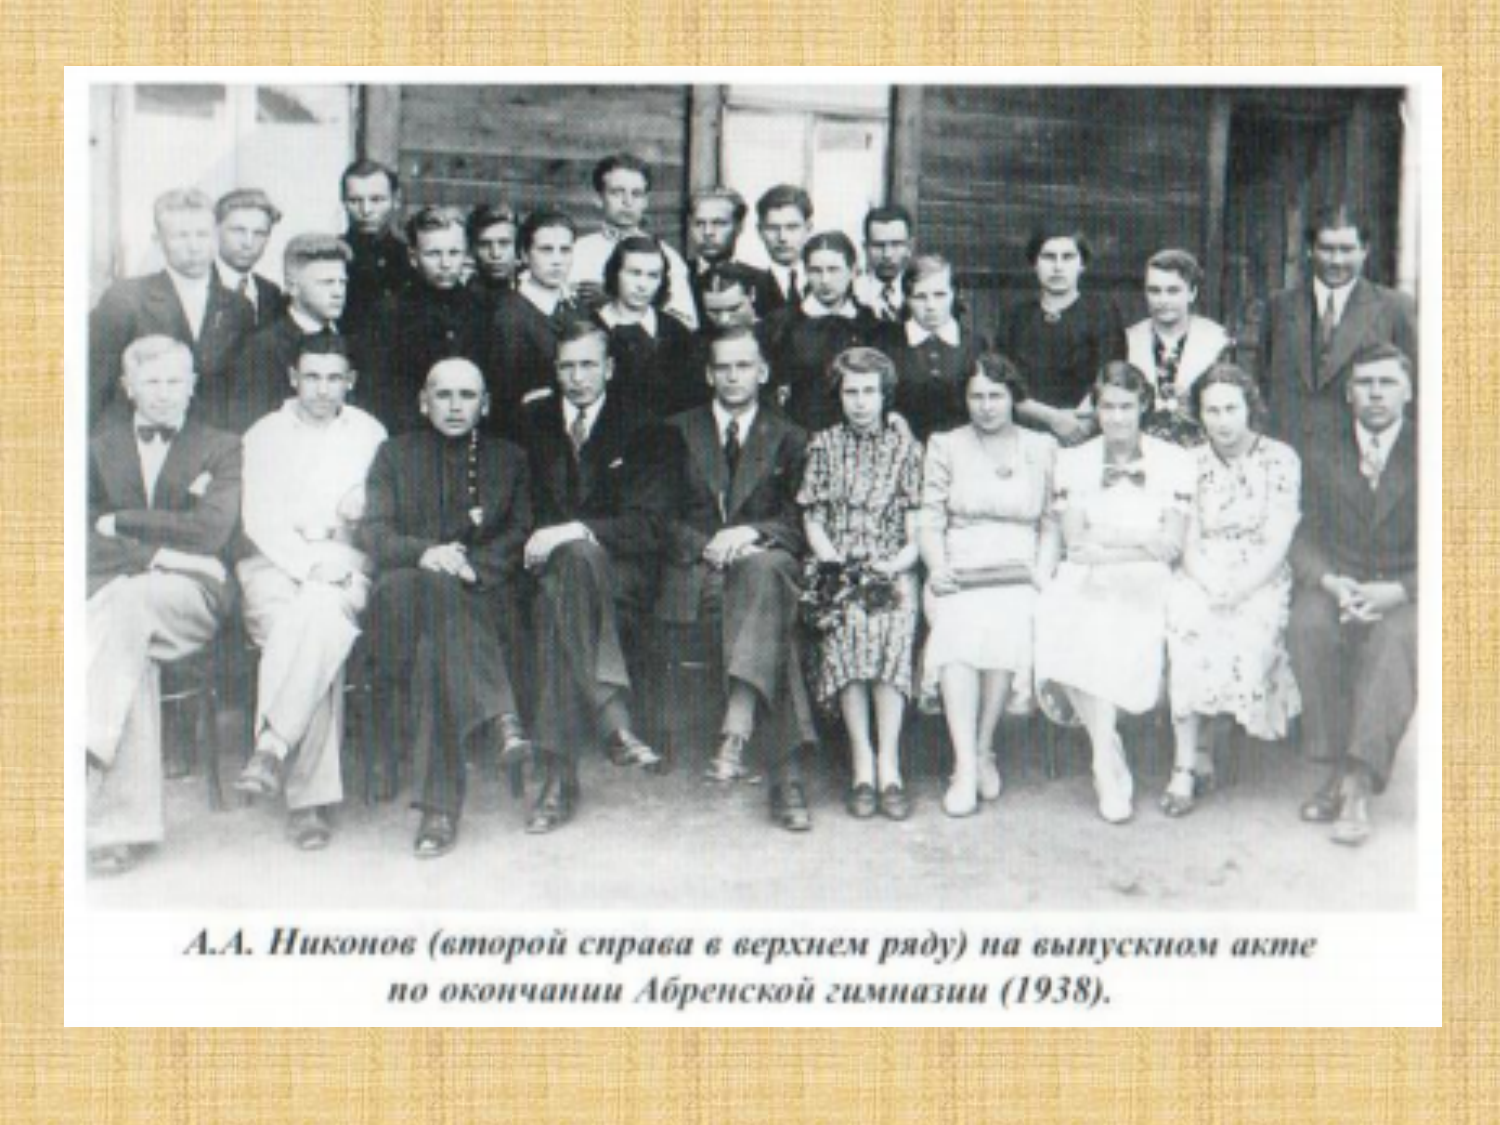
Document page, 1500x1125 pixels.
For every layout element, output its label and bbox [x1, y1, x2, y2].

picture [0, 0, 1500, 1125]
list [64, 66, 1442, 1028]
